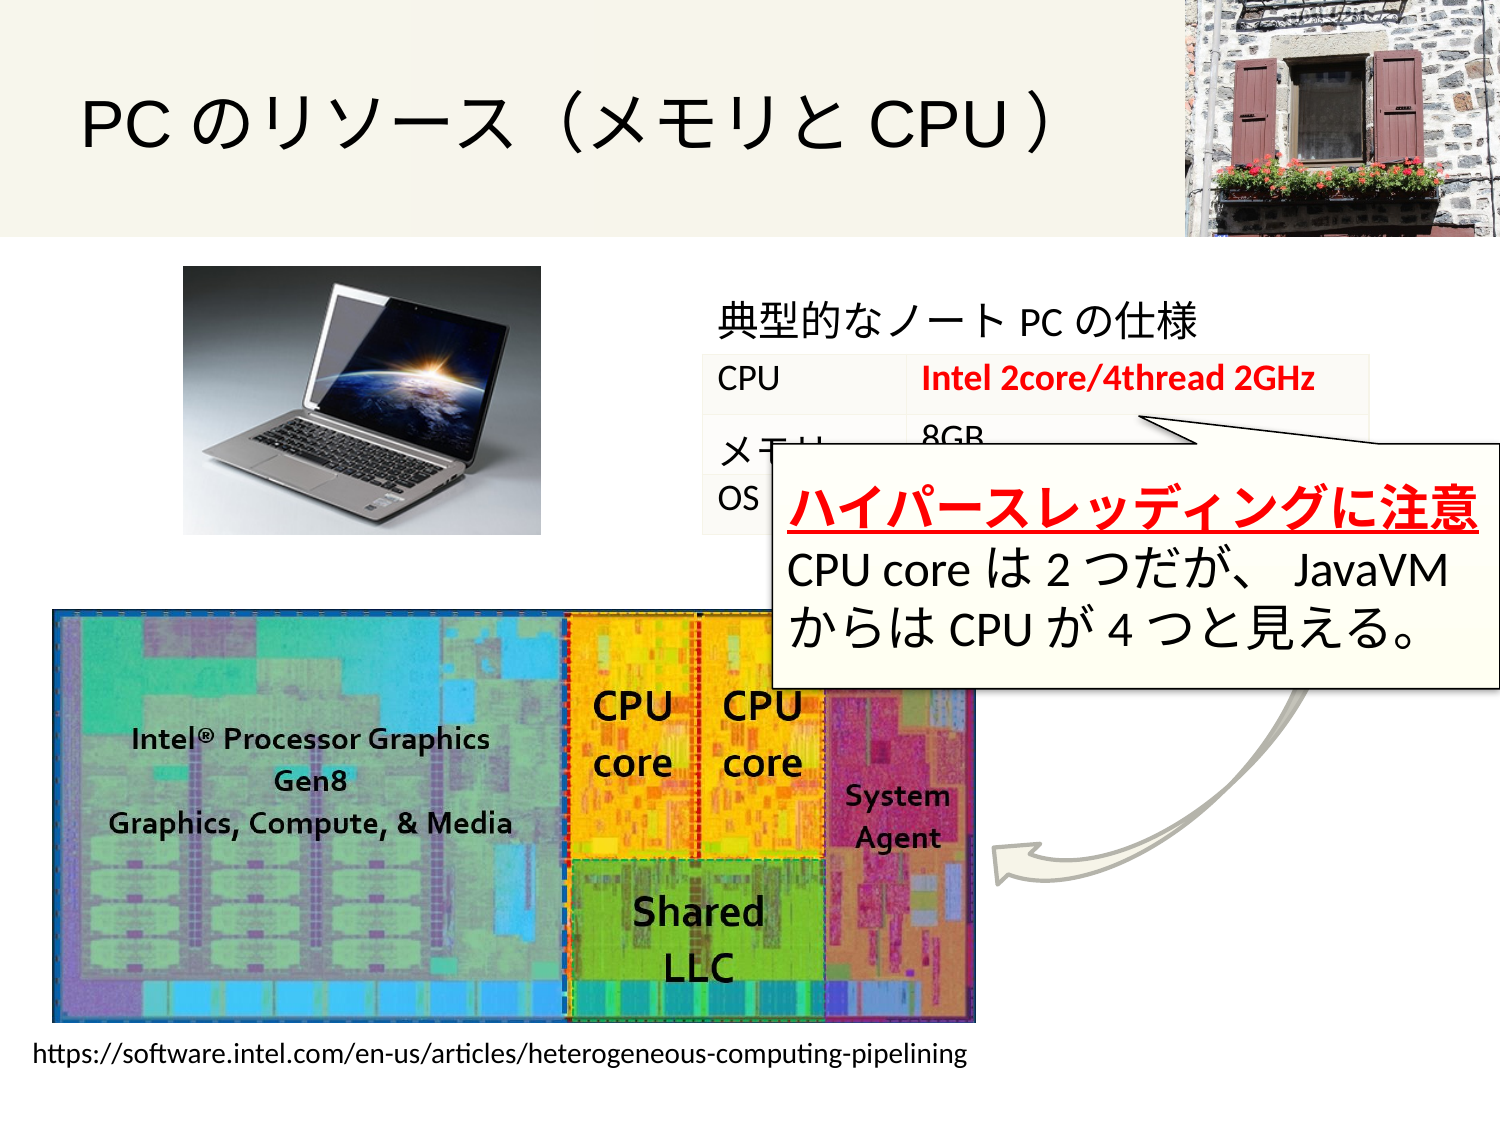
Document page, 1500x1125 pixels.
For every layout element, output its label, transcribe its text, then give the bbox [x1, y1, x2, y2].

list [182, 266, 541, 535]
text_box 典型的なノートPCの仕様 [702, 287, 1435, 353]
text_box [991, 697, 1305, 887]
table_cell 8GB [1163, 415, 1368, 439]
picture [52, 609, 976, 1024]
text_box https://software.intel.com/en-us/articles/heterogeneous-computing-pipelining [17, 1026, 1046, 1077]
text_box ハイパースレッディングに注意 CPU coreは2つだが、JavaVMからはCPUが4つと見える。 [771, 415, 1500, 690]
table_cell OS [703, 475, 767, 534]
table_header CPU [703, 355, 906, 414]
table_header Intel 2core/4thread 2GHz [907, 355, 1368, 414]
table_cell メモリ [703, 415, 906, 474]
table_cell 8GB [907, 415, 1167, 440]
picture [1185, 0, 1500, 237]
title PCのリソース（メモリとCPU） [64, 45, 1164, 197]
